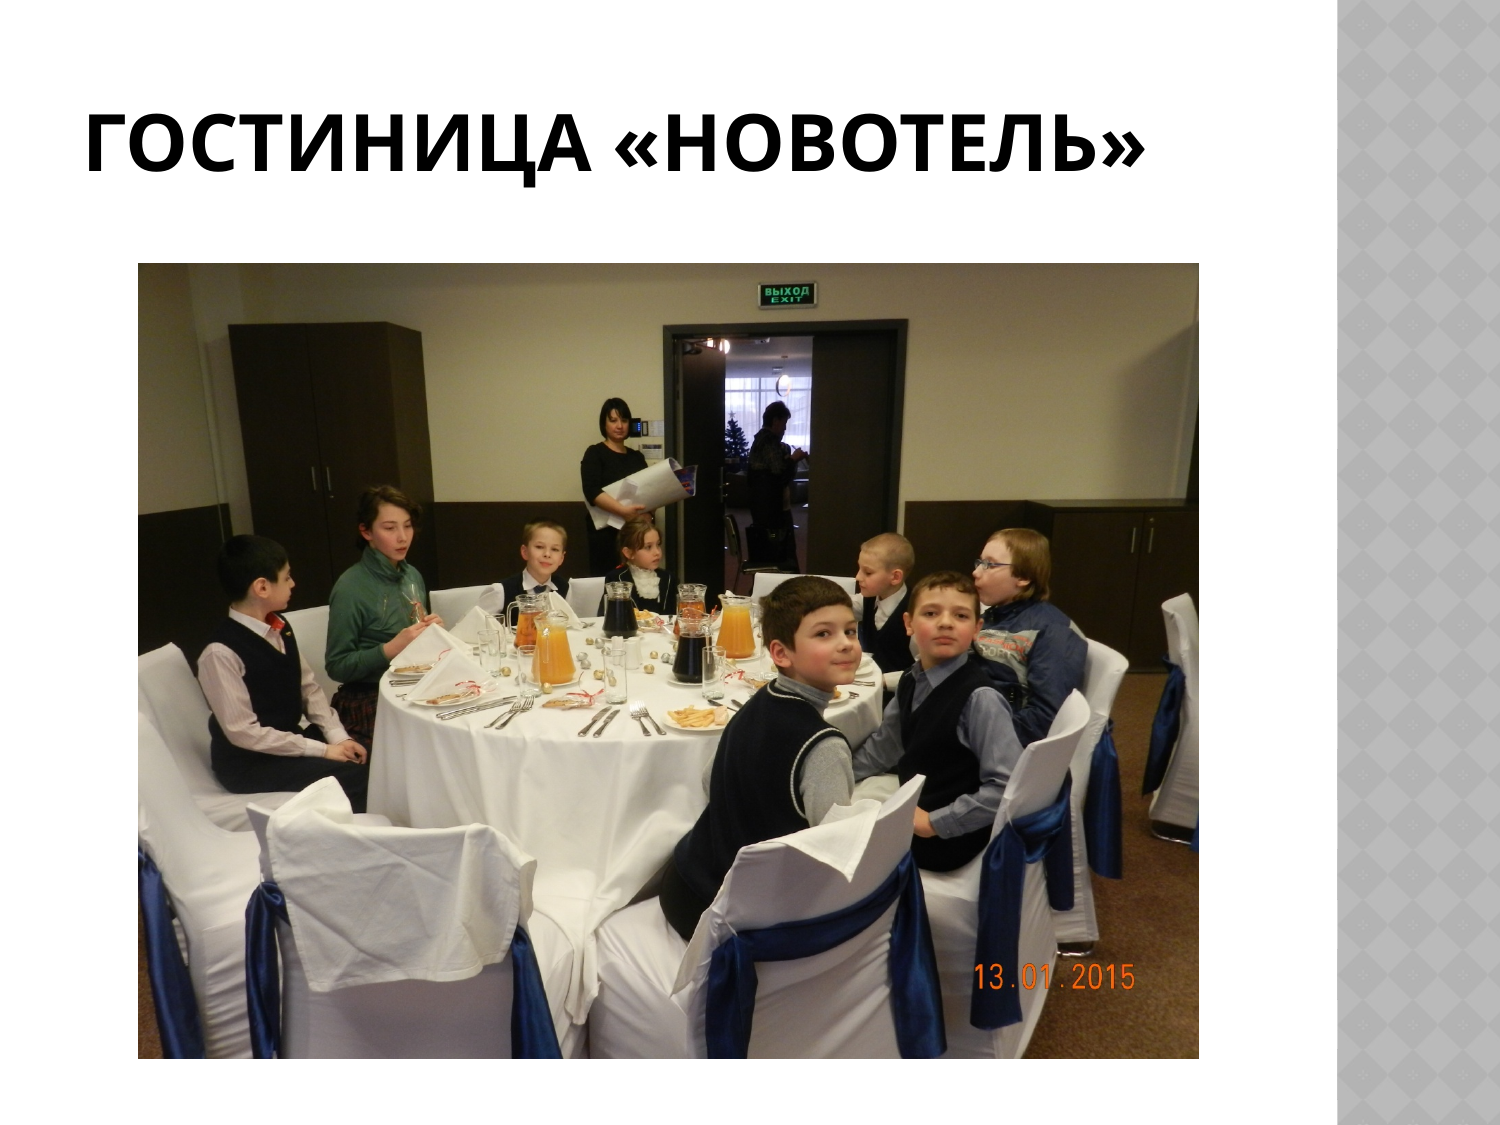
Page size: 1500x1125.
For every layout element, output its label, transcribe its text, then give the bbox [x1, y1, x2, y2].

title Гостиница «Новотель» [75, 52, 1263, 188]
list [138, 263, 1200, 1060]
